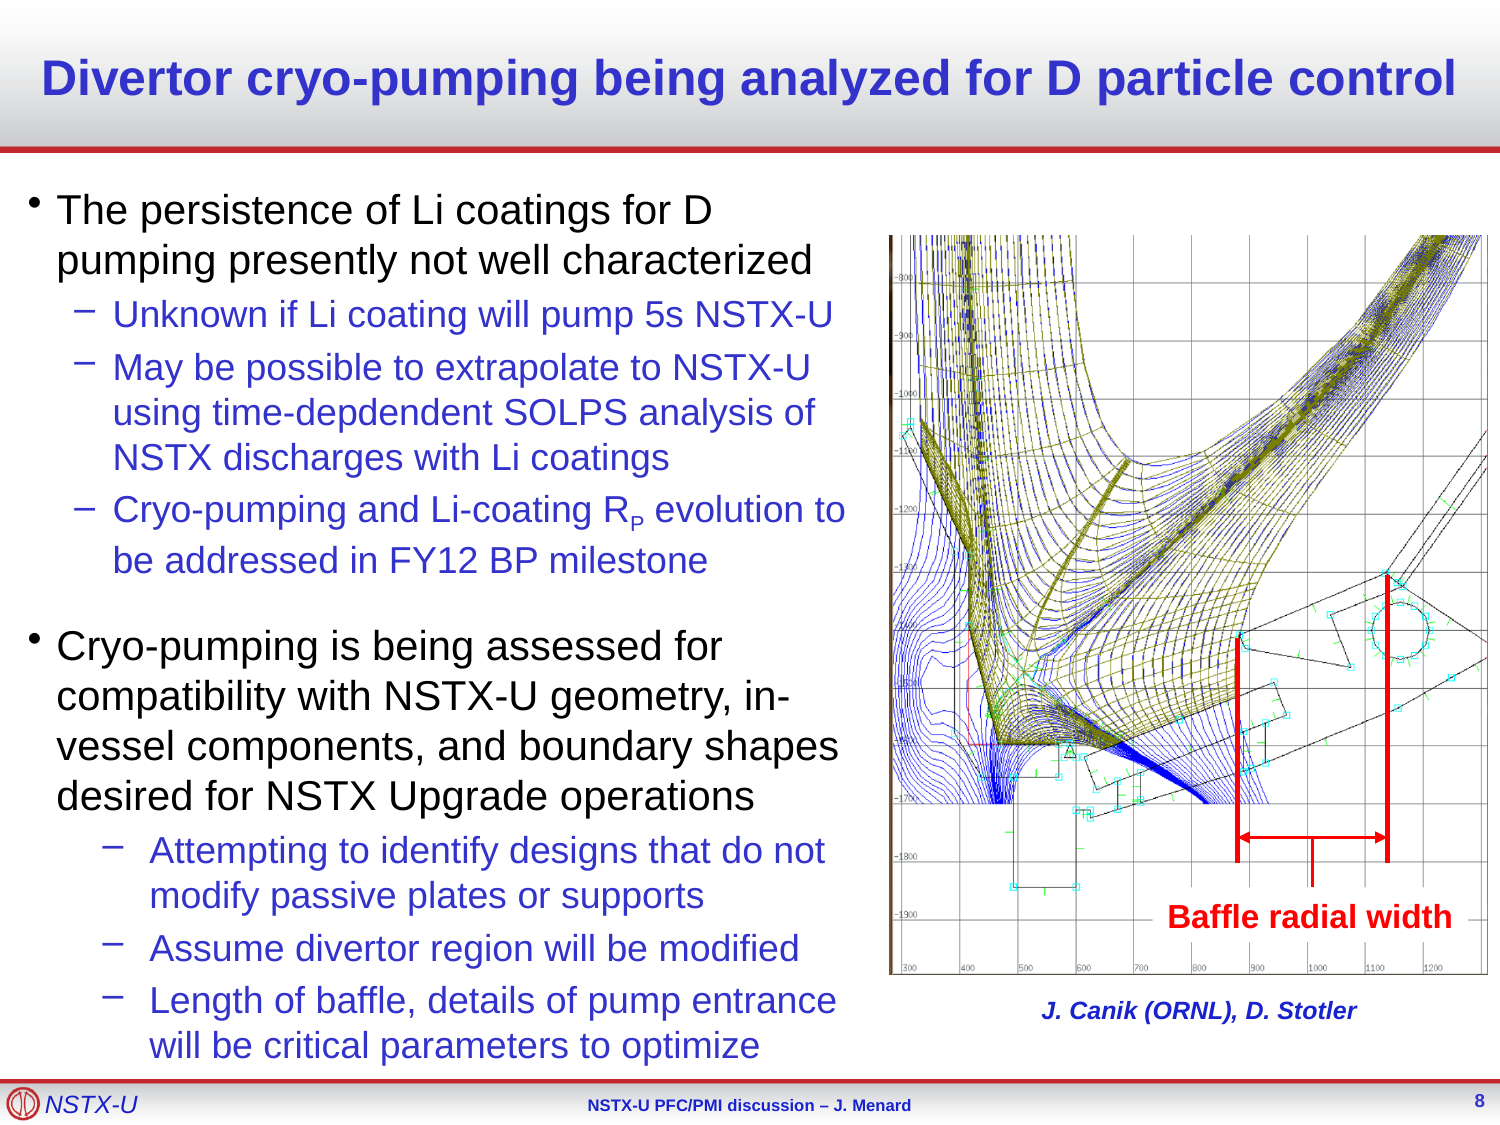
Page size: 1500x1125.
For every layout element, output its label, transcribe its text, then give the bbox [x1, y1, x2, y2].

title Divertor cryo-pumping being analyzed for D particle control [0, 0, 1500, 151]
slide_number 8 [1374, 1087, 1500, 1113]
picture [888, 235, 1488, 976]
text_box J. Canik (ORNL), D. Stotler [1026, 987, 1373, 1033]
list The persistence of Li coatings for D pumping presently not well characterized Unknown if Li coating will pump 5s NSTX-U May be possible to extrapolate to NSTX-U using time-depdendent SOLPS analysis of NSTX discharges with Li coatings Cryo-pumping and Li-coating RP evolution to be addressed in FY12 BP milestone Cryo-pumping is being assessed for compatibility with NSTX-U geometry, in-vessel components, and boundary shapes desired for NSTX Upgrade operations Attempting to identify designs that do not modify passive plates or supports Assume divertor region will be modified Length of baffle, details of pump entrance will be critical parameters to optimize [12, 174, 863, 1038]
picture [0, 1079, 1500, 1125]
